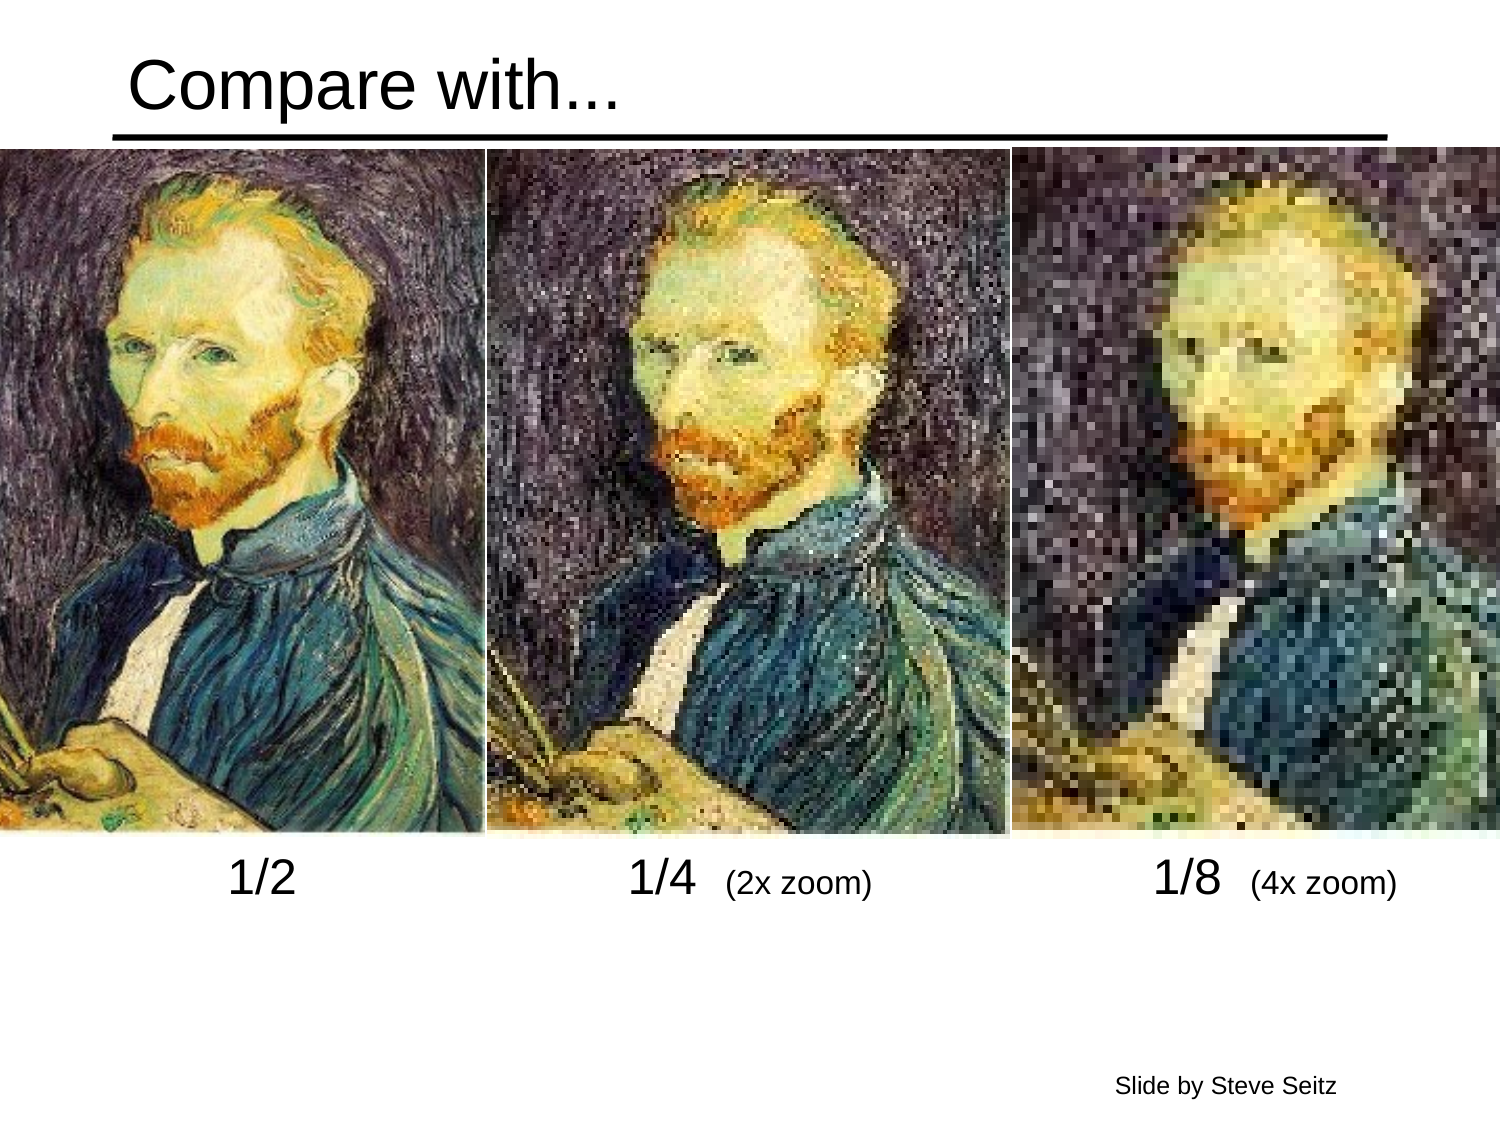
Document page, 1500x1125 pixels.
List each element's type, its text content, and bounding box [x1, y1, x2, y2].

title Compare with... [112, 12, 1388, 149]
picture [1012, 147, 1500, 840]
text_box 1/2 [212, 846, 312, 913]
text_box 1/4 (2x zoom) [612, 849, 888, 913]
text_box 1/8 (4x zoom) [1137, 848, 1413, 913]
picture [487, 149, 1010, 840]
picture [0, 149, 485, 838]
text_box Slide by Steve Seitz [1100, 1062, 1490, 1108]
